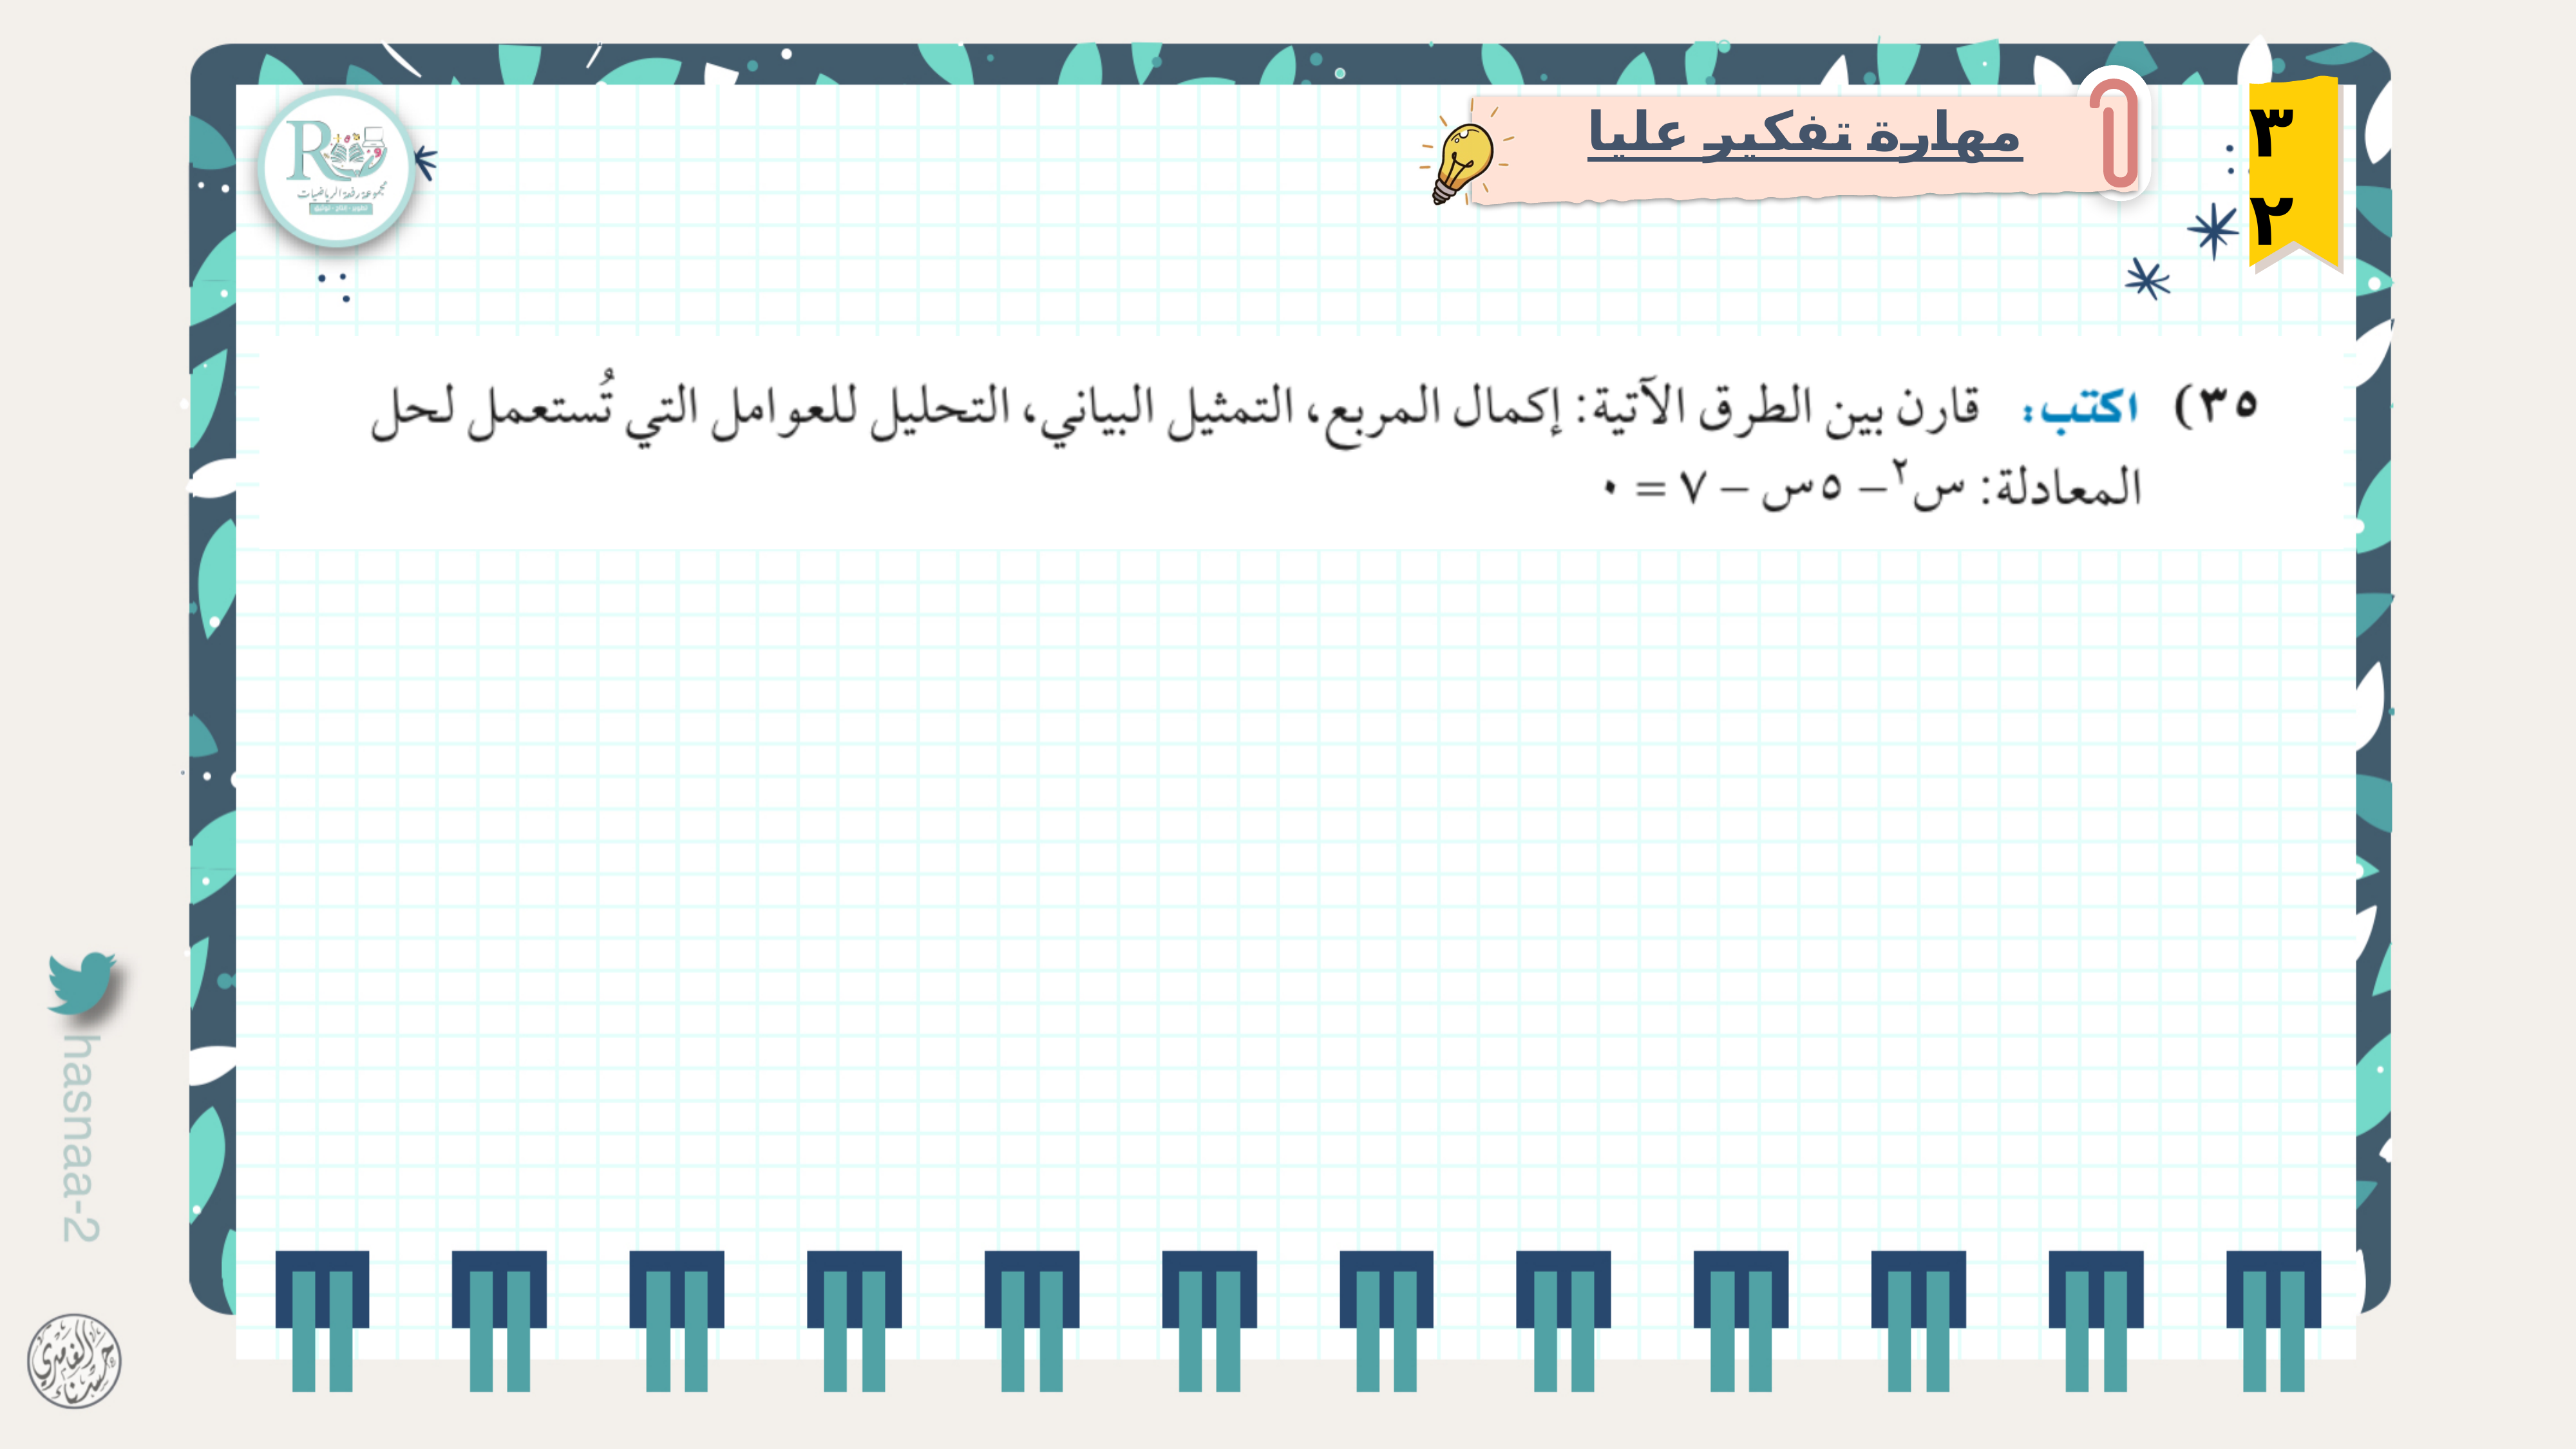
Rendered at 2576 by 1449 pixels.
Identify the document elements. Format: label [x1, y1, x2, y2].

text_box [1358, 47, 2139, 275]
text_box [2249, 75, 2344, 275]
picture [0, 0, 2576, 1449]
